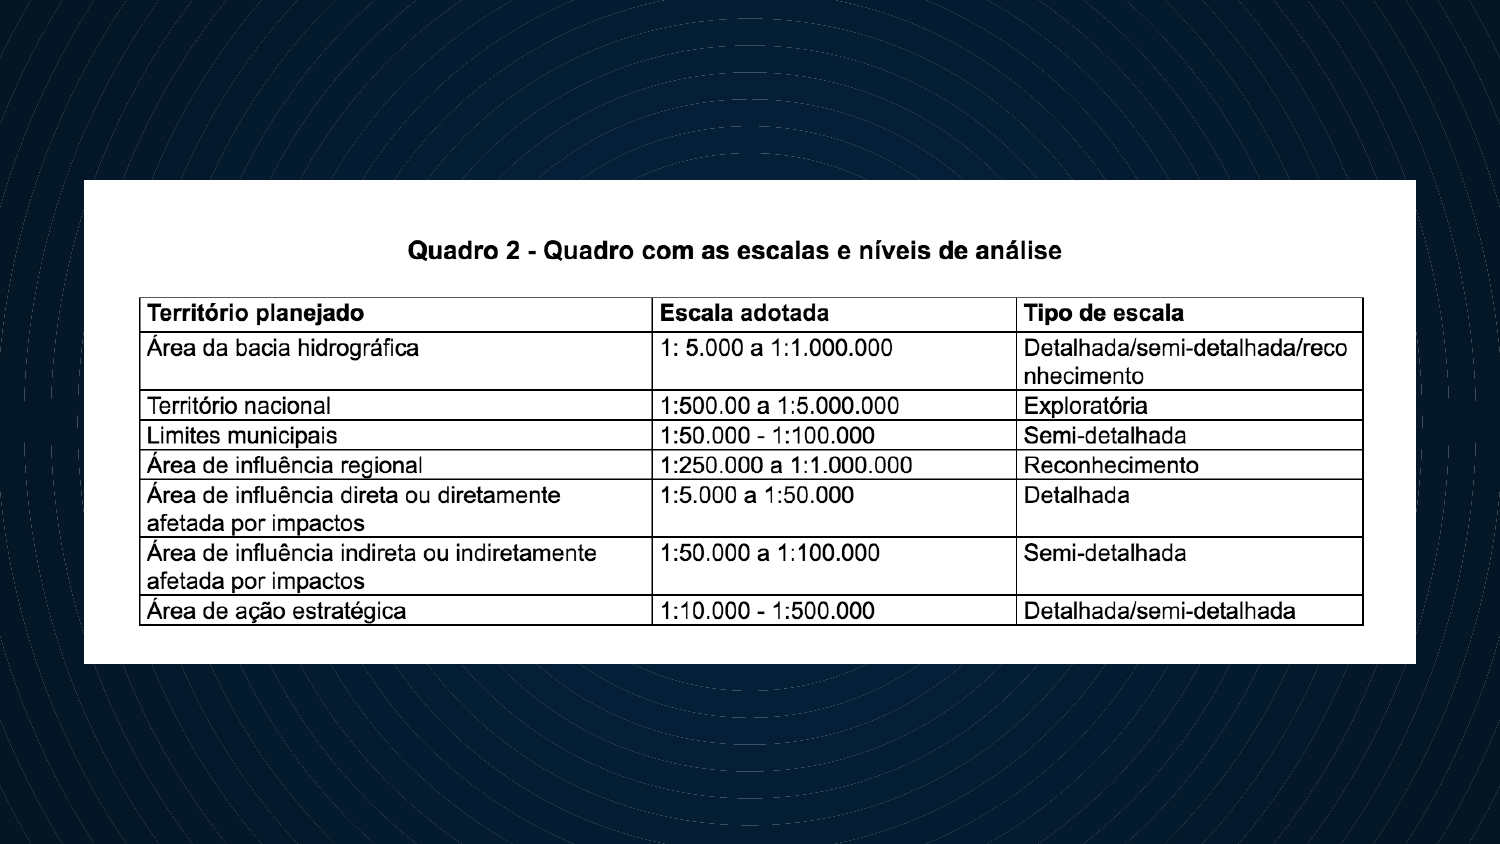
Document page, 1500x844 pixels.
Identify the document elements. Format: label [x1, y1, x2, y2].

picture [83, 180, 1416, 664]
